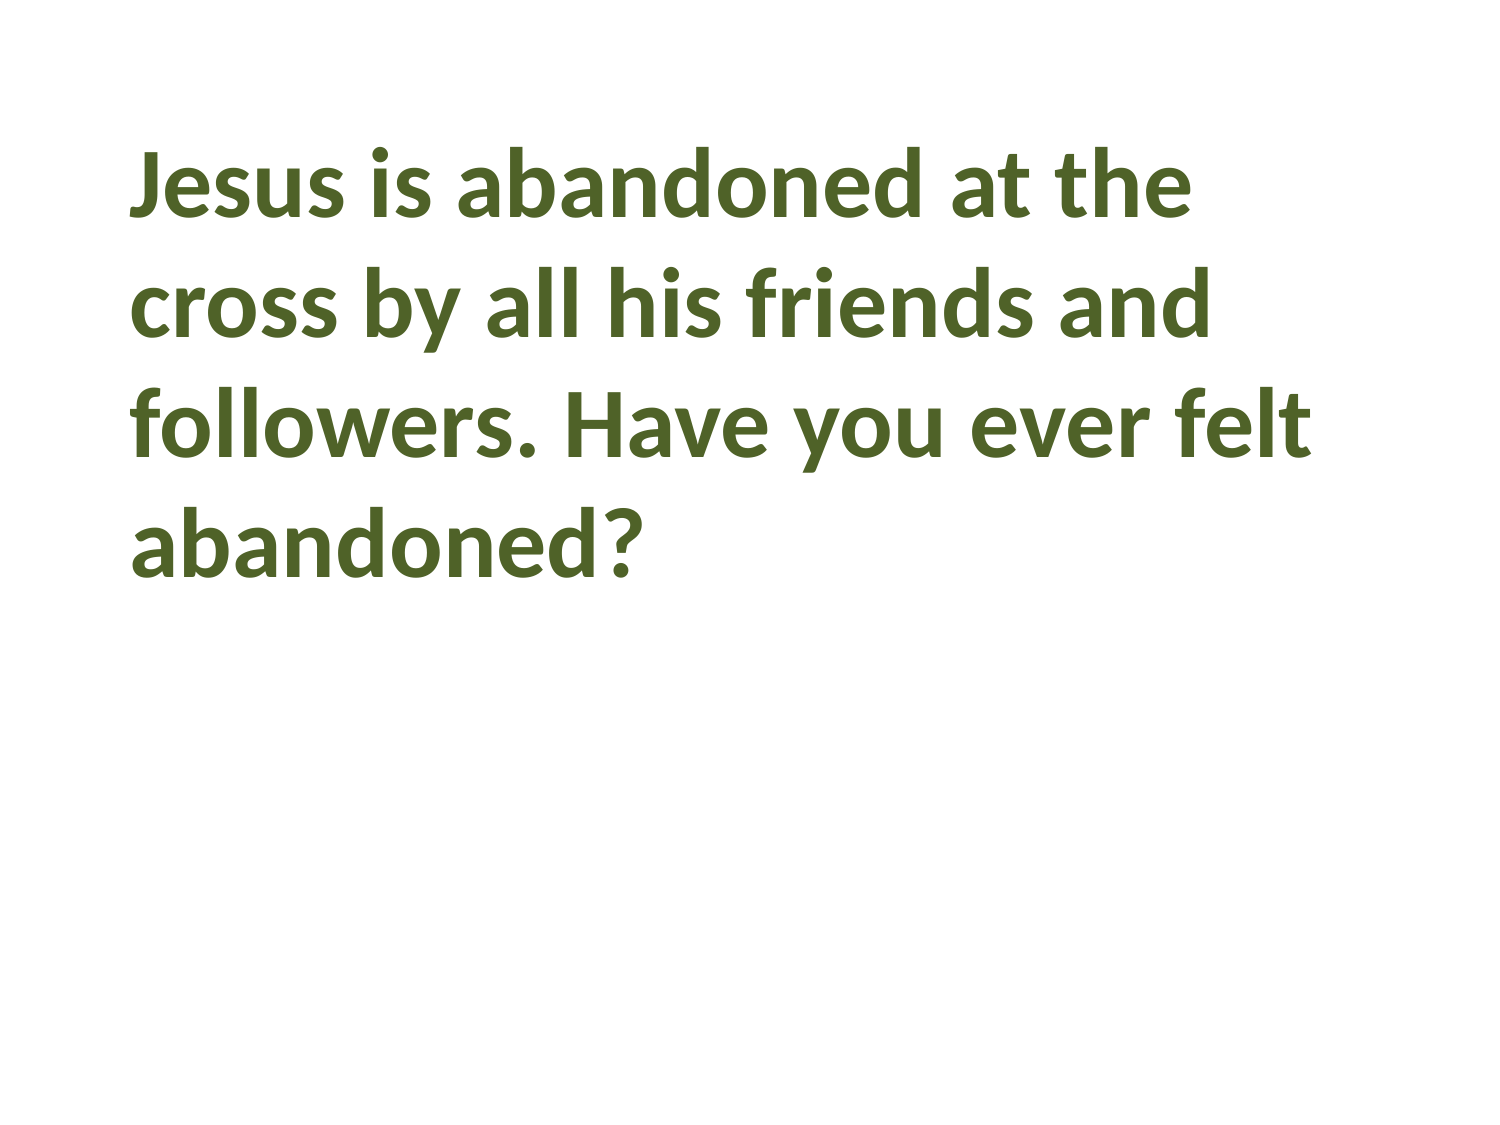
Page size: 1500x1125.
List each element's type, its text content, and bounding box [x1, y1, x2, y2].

text_box Jesus is abandoned at the cross by all his friends and followers. Have you ever felt abandoned? [115, 110, 1417, 605]
